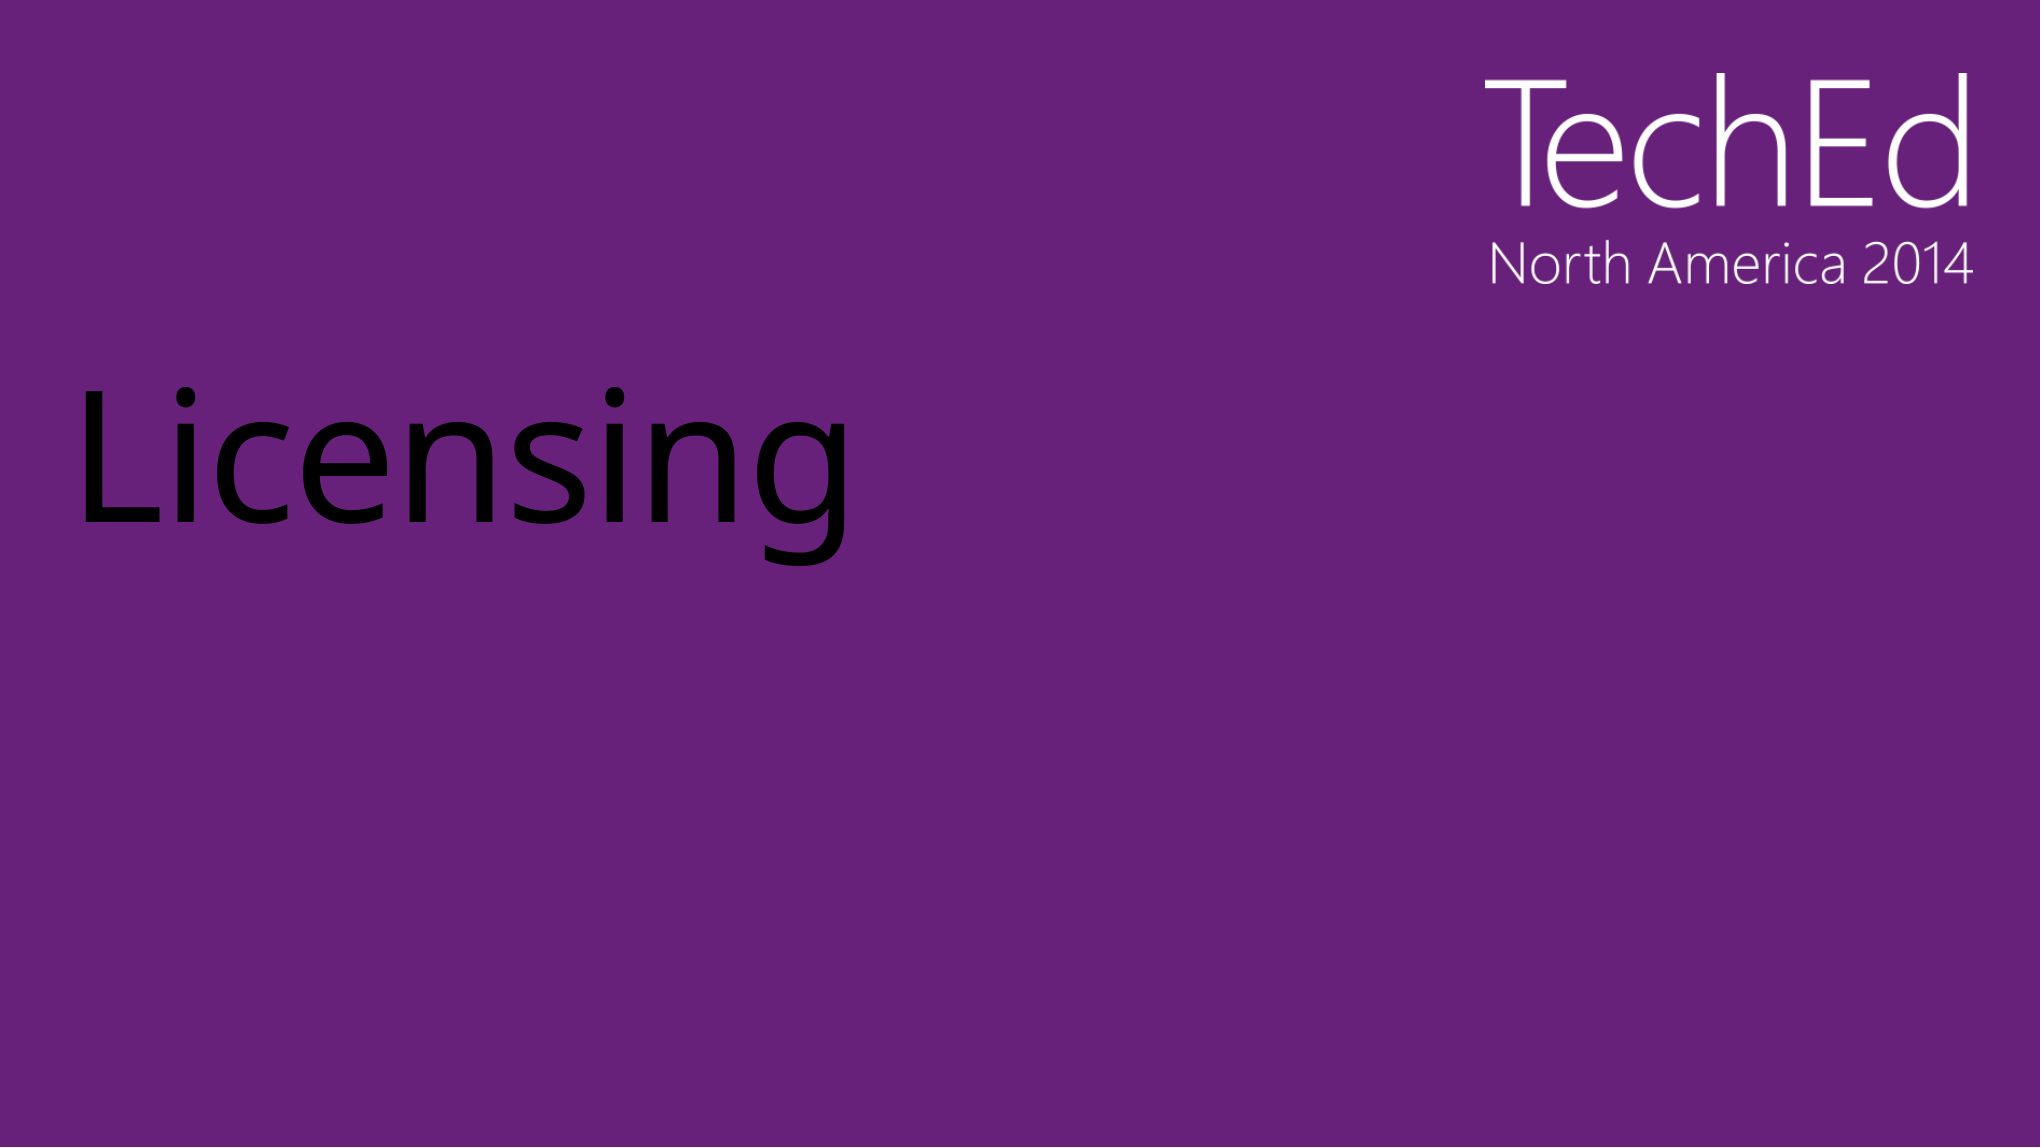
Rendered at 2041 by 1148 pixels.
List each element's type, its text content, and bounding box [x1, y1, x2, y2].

title Licensing [45, 348, 1996, 650]
picture [1485, 73, 1973, 284]
